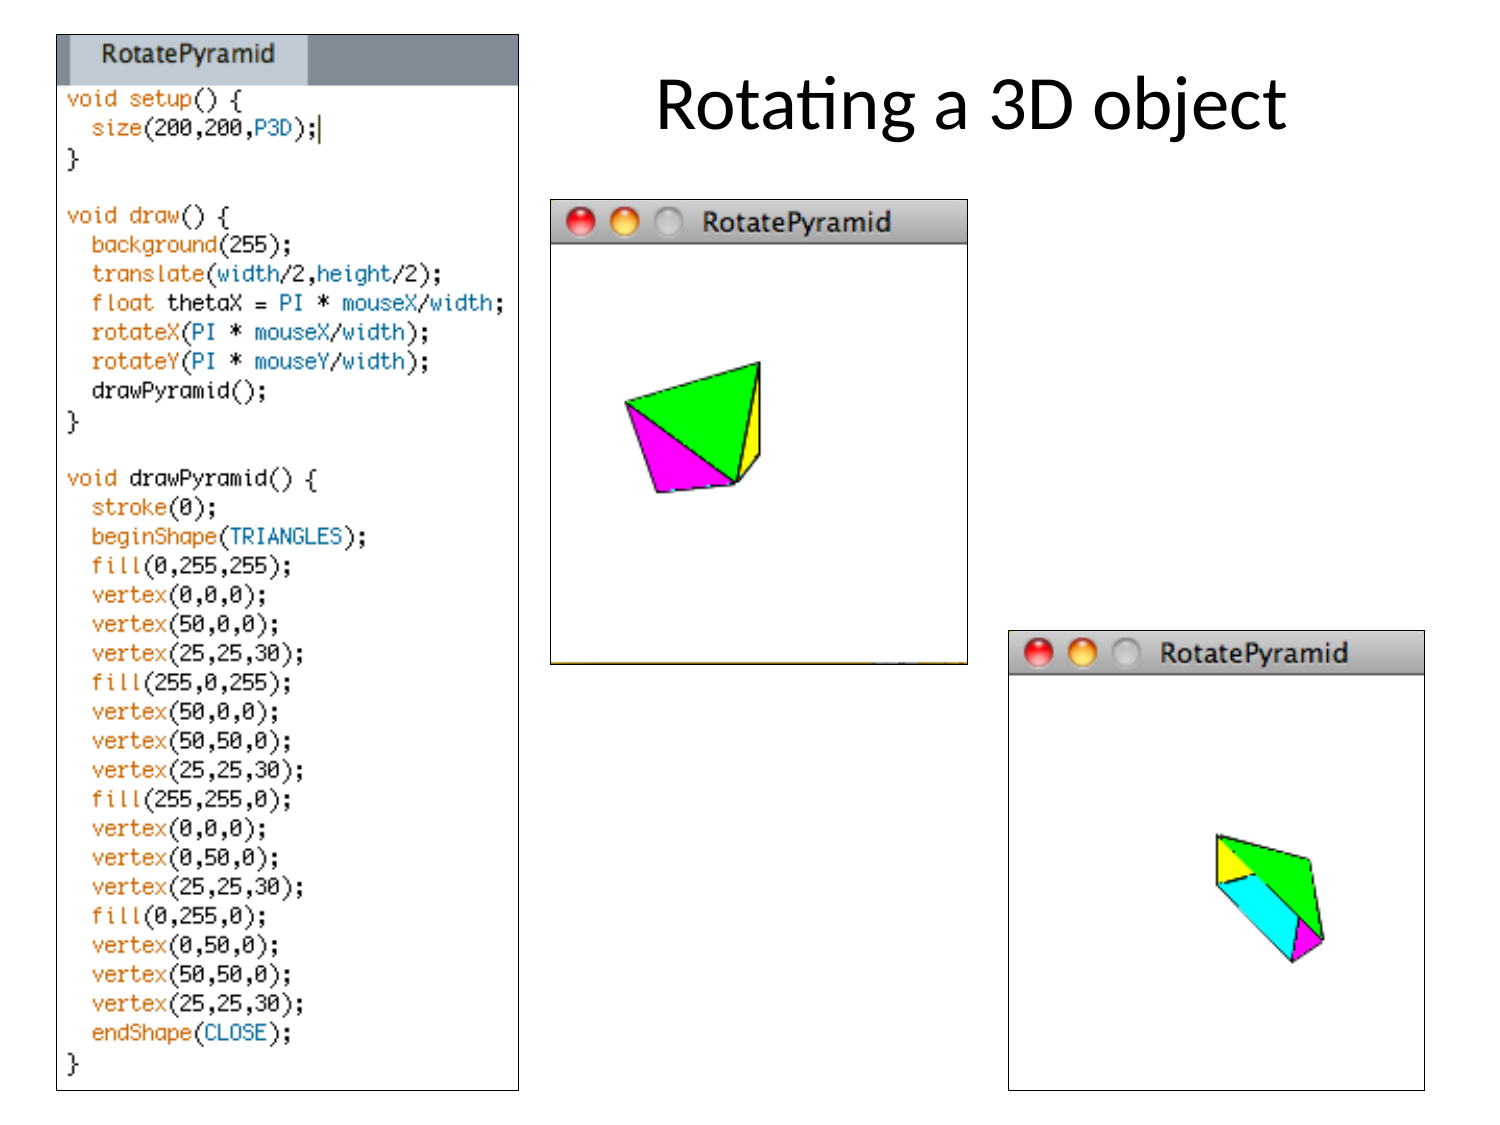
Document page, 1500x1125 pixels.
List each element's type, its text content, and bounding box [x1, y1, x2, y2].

picture [55, 34, 519, 1091]
picture [550, 199, 968, 665]
picture [1007, 629, 1426, 1091]
title Rotating a 3D object [523, 45, 1425, 154]
